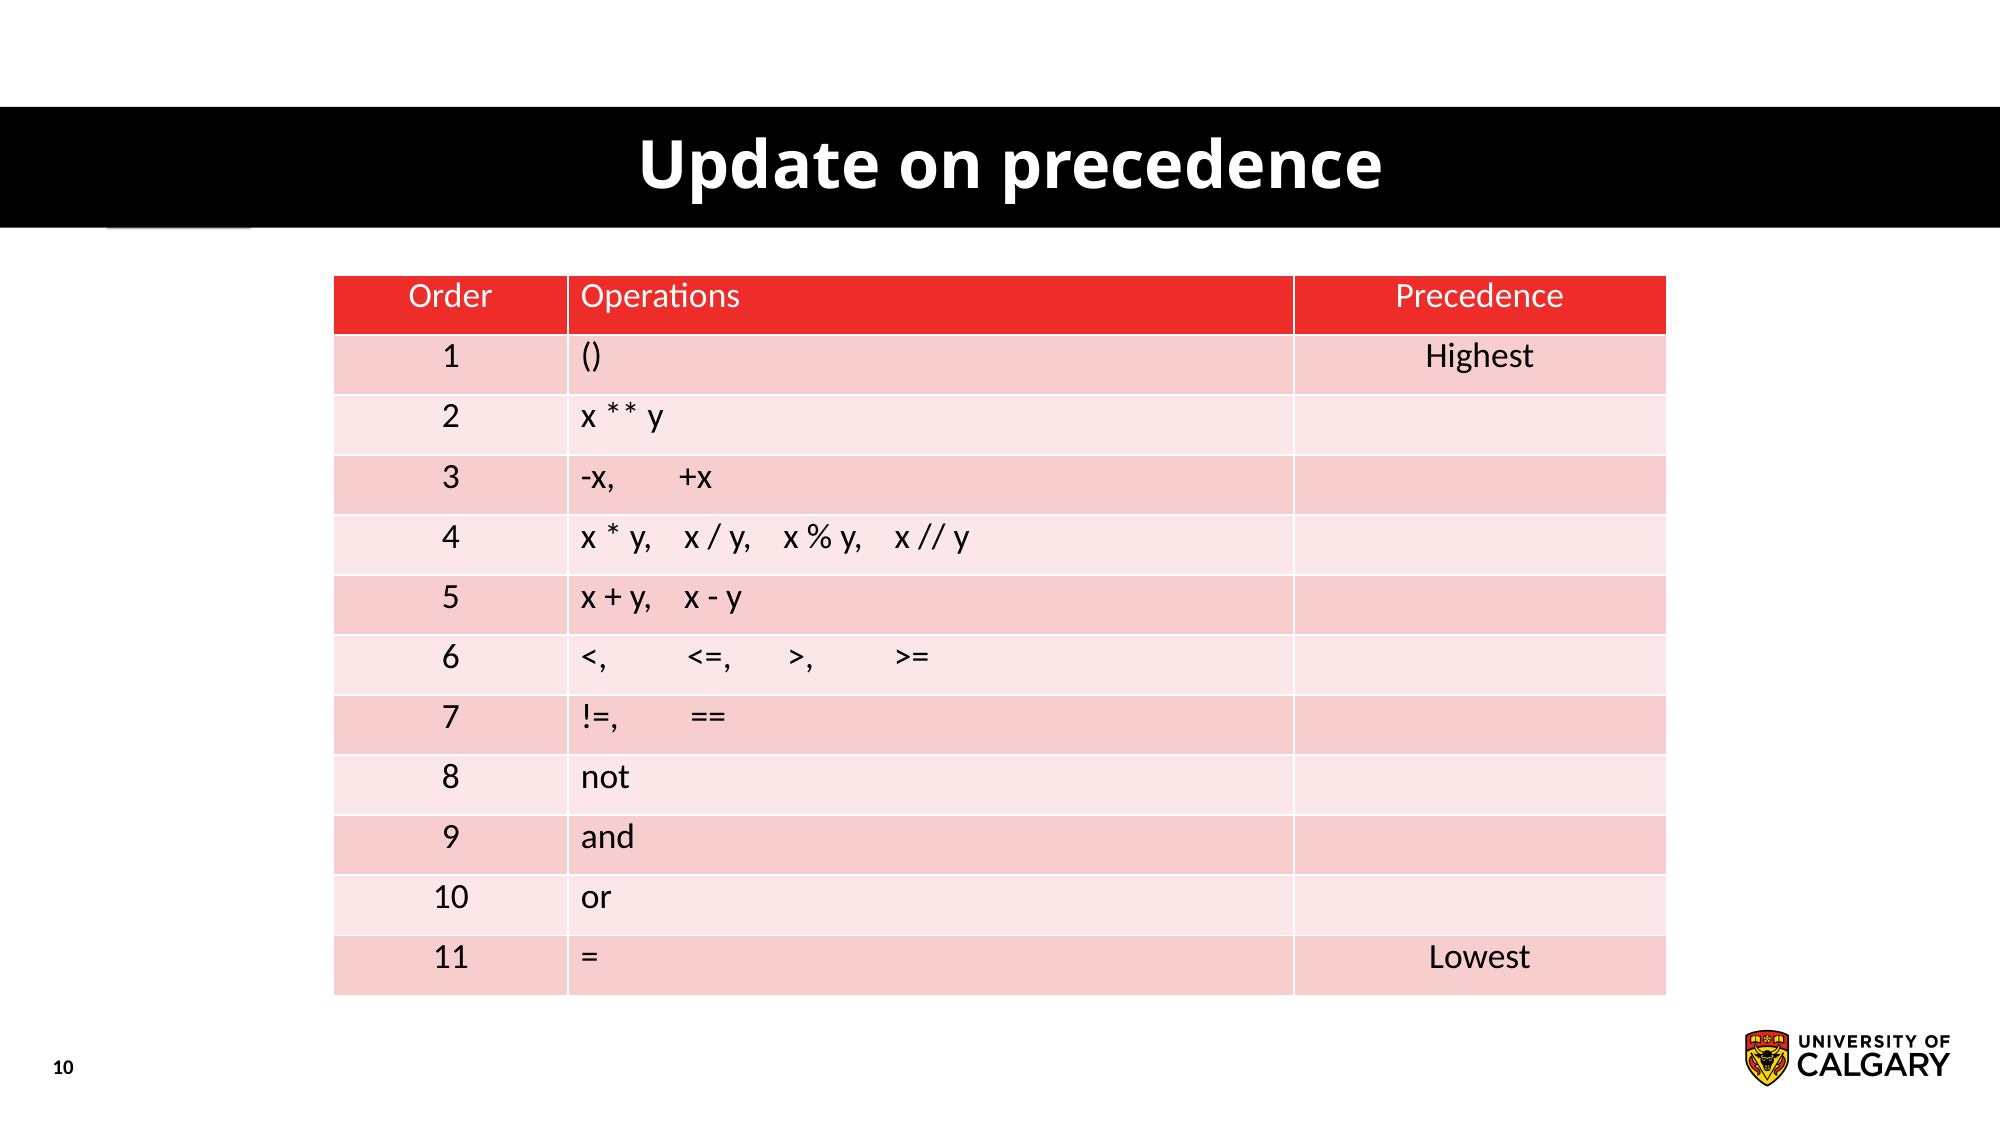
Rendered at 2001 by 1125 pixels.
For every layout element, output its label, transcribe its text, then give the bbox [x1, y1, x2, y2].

table_cell [1295, 636, 1666, 694]
picture [1722, 1012, 1973, 1099]
table_cell 8 [334, 756, 567, 814]
table_header Order [334, 276, 567, 334]
table_cell <, <=, >, >= [569, 636, 1293, 694]
table_cell and [569, 816, 1293, 874]
table_cell 3 [334, 456, 567, 514]
table_cell x + y, x - y [569, 576, 1293, 634]
table_cell [1295, 696, 1666, 754]
table_cell [1295, 516, 1666, 574]
table_cell 1 [334, 336, 567, 394]
table_header Precedence [1295, 276, 1666, 334]
table_cell [1295, 396, 1666, 454]
table_cell Highest [1295, 336, 1666, 394]
table_cell [1295, 456, 1666, 514]
table_cell () [569, 336, 1293, 394]
table_cell 10 [334, 876, 567, 935]
table_cell [1295, 756, 1666, 814]
title Update on precedence [91, 105, 1931, 228]
table_cell 7 [334, 696, 567, 754]
table_cell 5 [334, 576, 567, 634]
table_cell x * y, x / y, x % y, x // y [569, 516, 1293, 574]
table_cell not [569, 756, 1293, 814]
table_cell 6 [334, 636, 567, 694]
table_cell 2 [334, 396, 567, 454]
table_cell !=, == [569, 696, 1293, 754]
table_cell 4 [334, 516, 567, 574]
table_cell x ** y [569, 396, 1293, 454]
text_box [0, 106, 2000, 229]
table_cell [1295, 576, 1666, 634]
table_cell = [569, 936, 1293, 995]
table_cell [1295, 876, 1666, 935]
table_header Operations [569, 276, 1293, 334]
table_cell Lowest [1295, 936, 1666, 995]
table_cell 9 [334, 816, 567, 874]
table_cell or [569, 876, 1293, 935]
table_cell [1295, 816, 1666, 874]
table_cell -x, +x [569, 456, 1293, 514]
table_cell 11 [334, 936, 567, 995]
